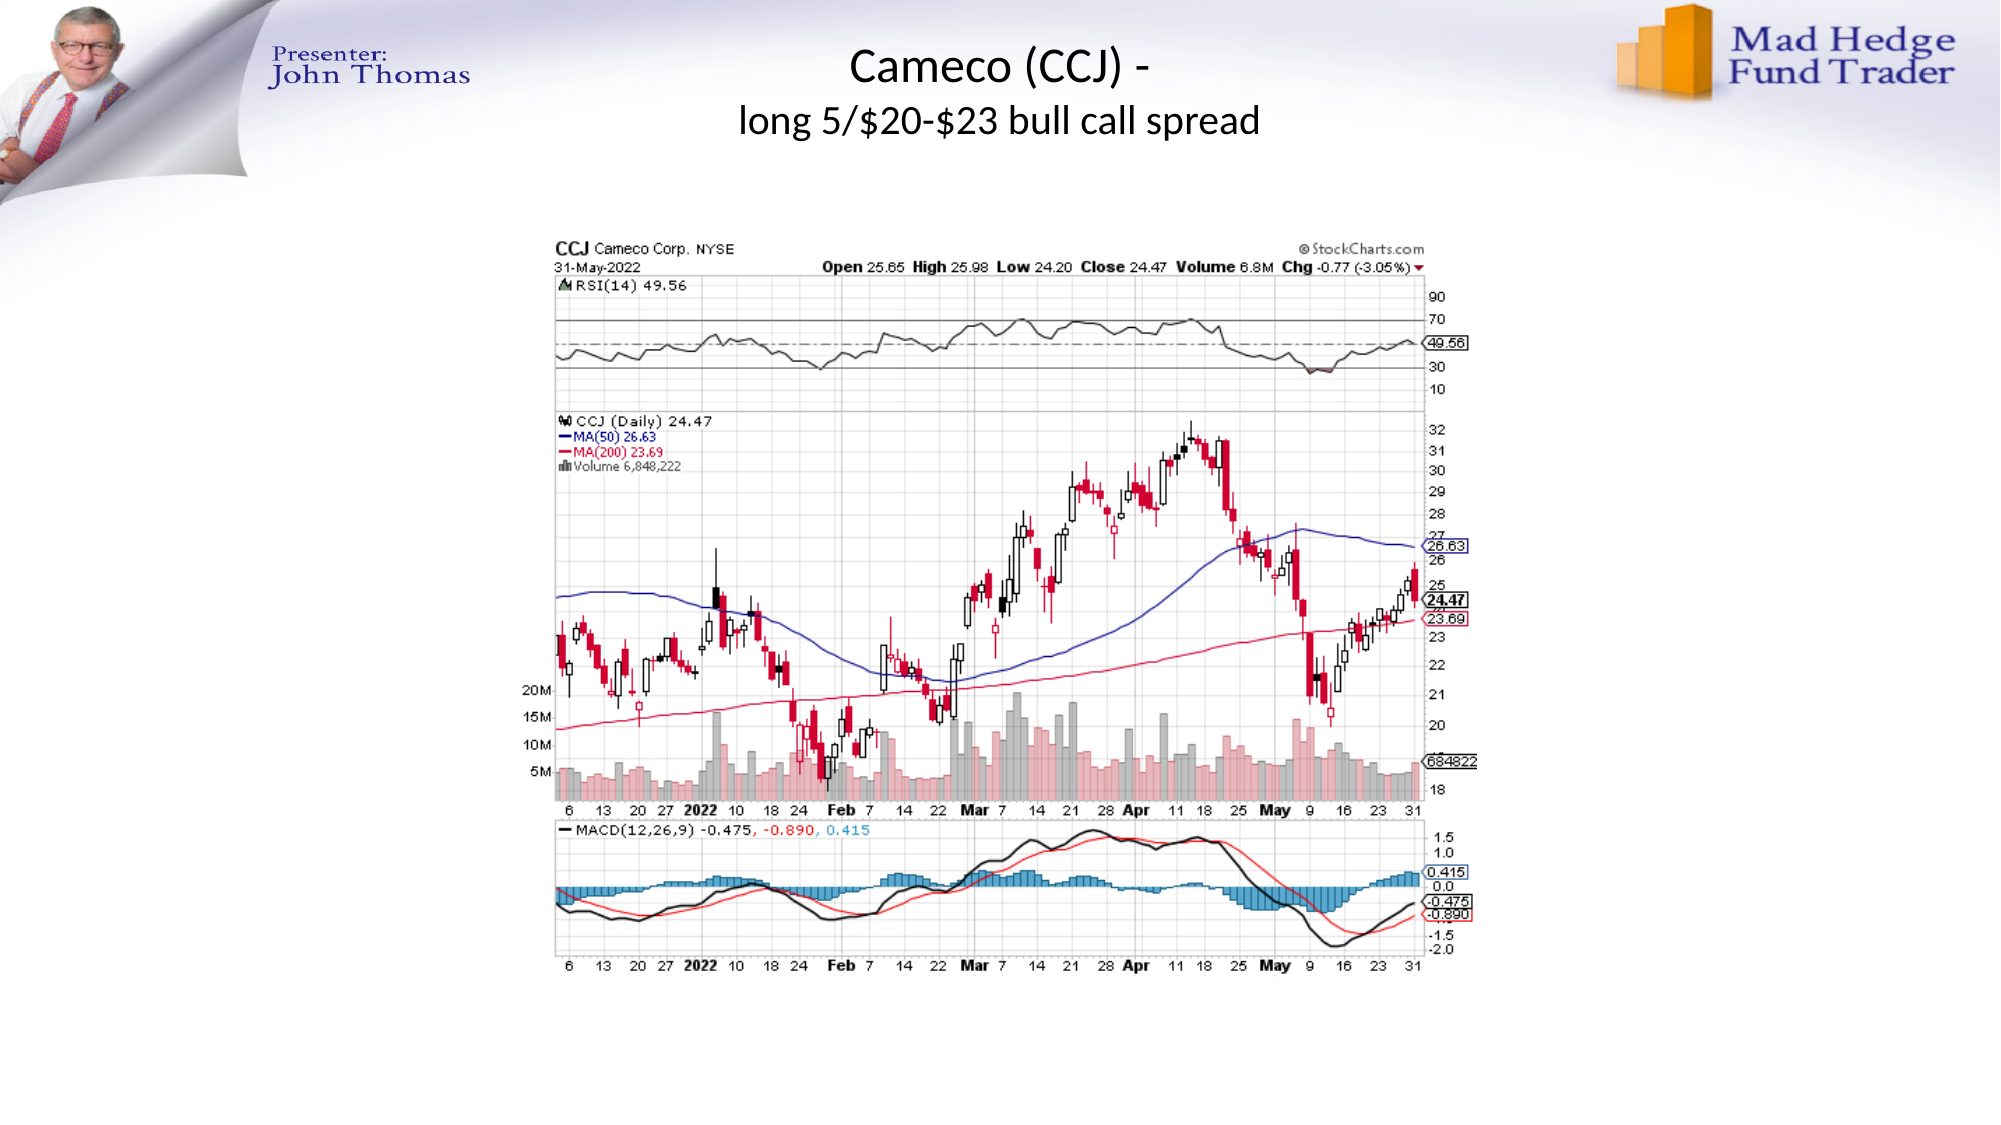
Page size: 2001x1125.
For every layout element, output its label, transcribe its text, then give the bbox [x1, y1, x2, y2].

title Cameco (CCJ) - long 5/$20-$23 bull call spread [324, 0, 1675, 175]
picture [0, 0, 2000, 979]
